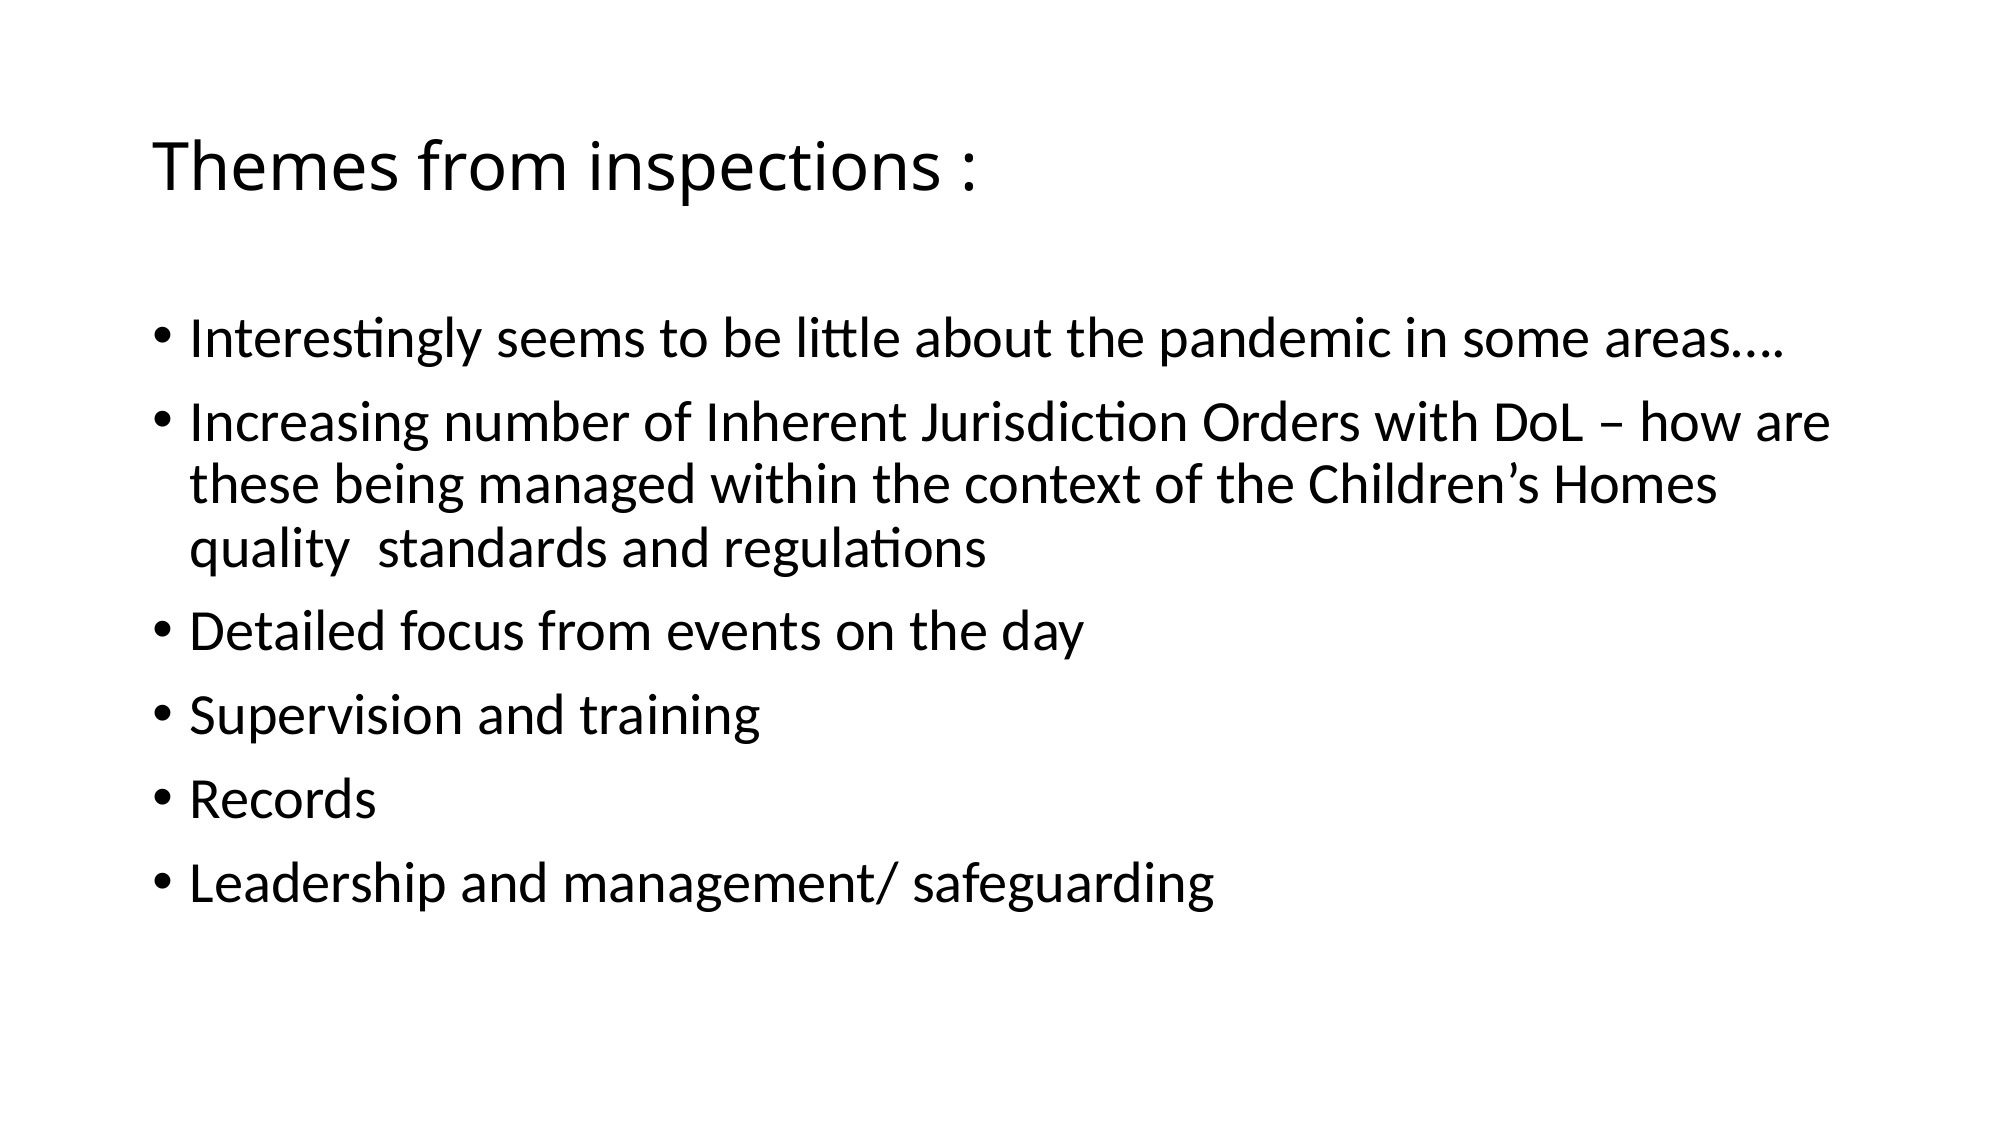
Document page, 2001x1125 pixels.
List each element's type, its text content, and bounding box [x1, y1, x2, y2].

title Themes from inspections : [137, 59, 1863, 278]
list Interestingly seems to be little about the pandemic in some areas…. Increasing number of Inherent Jurisdiction Orders with DoL – how are these being managed within the context of the Children’s Homes quality standards and regulations Detailed focus from events on the day Supervision and training Records Leadership and management/ safeguarding [137, 299, 1863, 1014]
